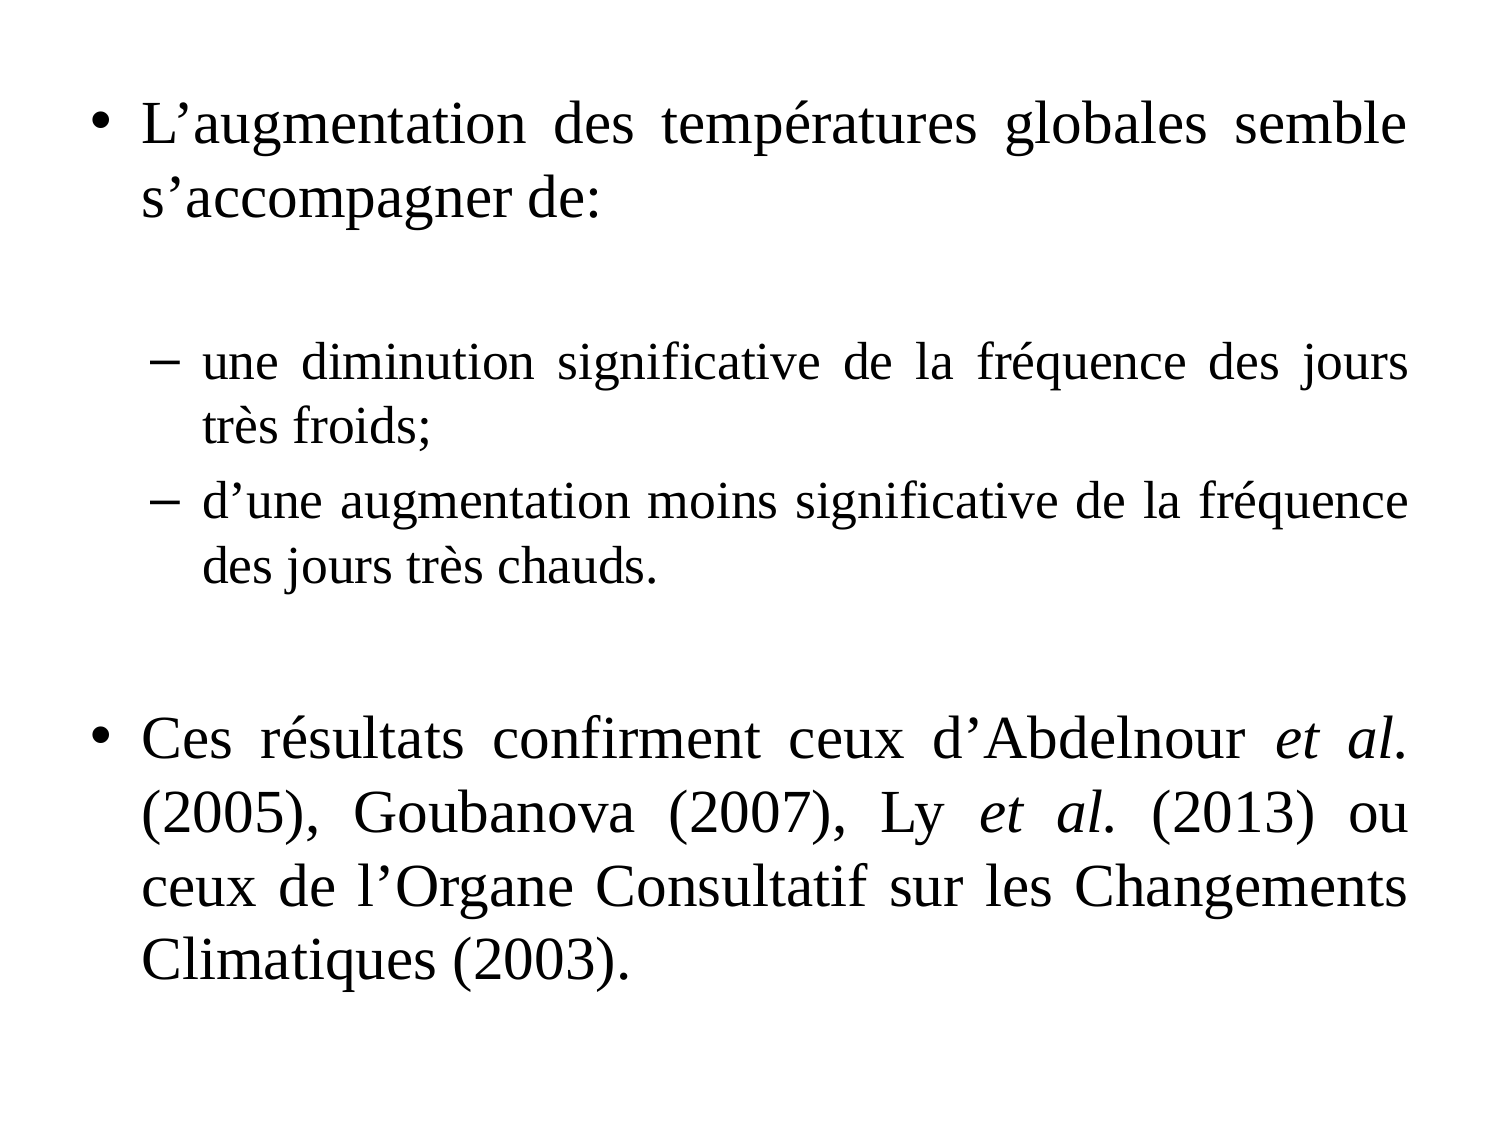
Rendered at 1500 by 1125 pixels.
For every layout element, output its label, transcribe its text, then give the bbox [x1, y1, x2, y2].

list L’augmentation des températures globales semble s’accompagner de: une diminution significative de la fréquence des jours très froids; d’une augmentation moins significative de la fréquence des jours très chauds. Ces résultats confirment ceux d’Abdelnour et al. (2005), Goubanova (2007), Ly et al. (2013) ou ceux de l’Organe Consultatif sur les Changements Climatiques (2003). [75, 75, 1425, 1005]
